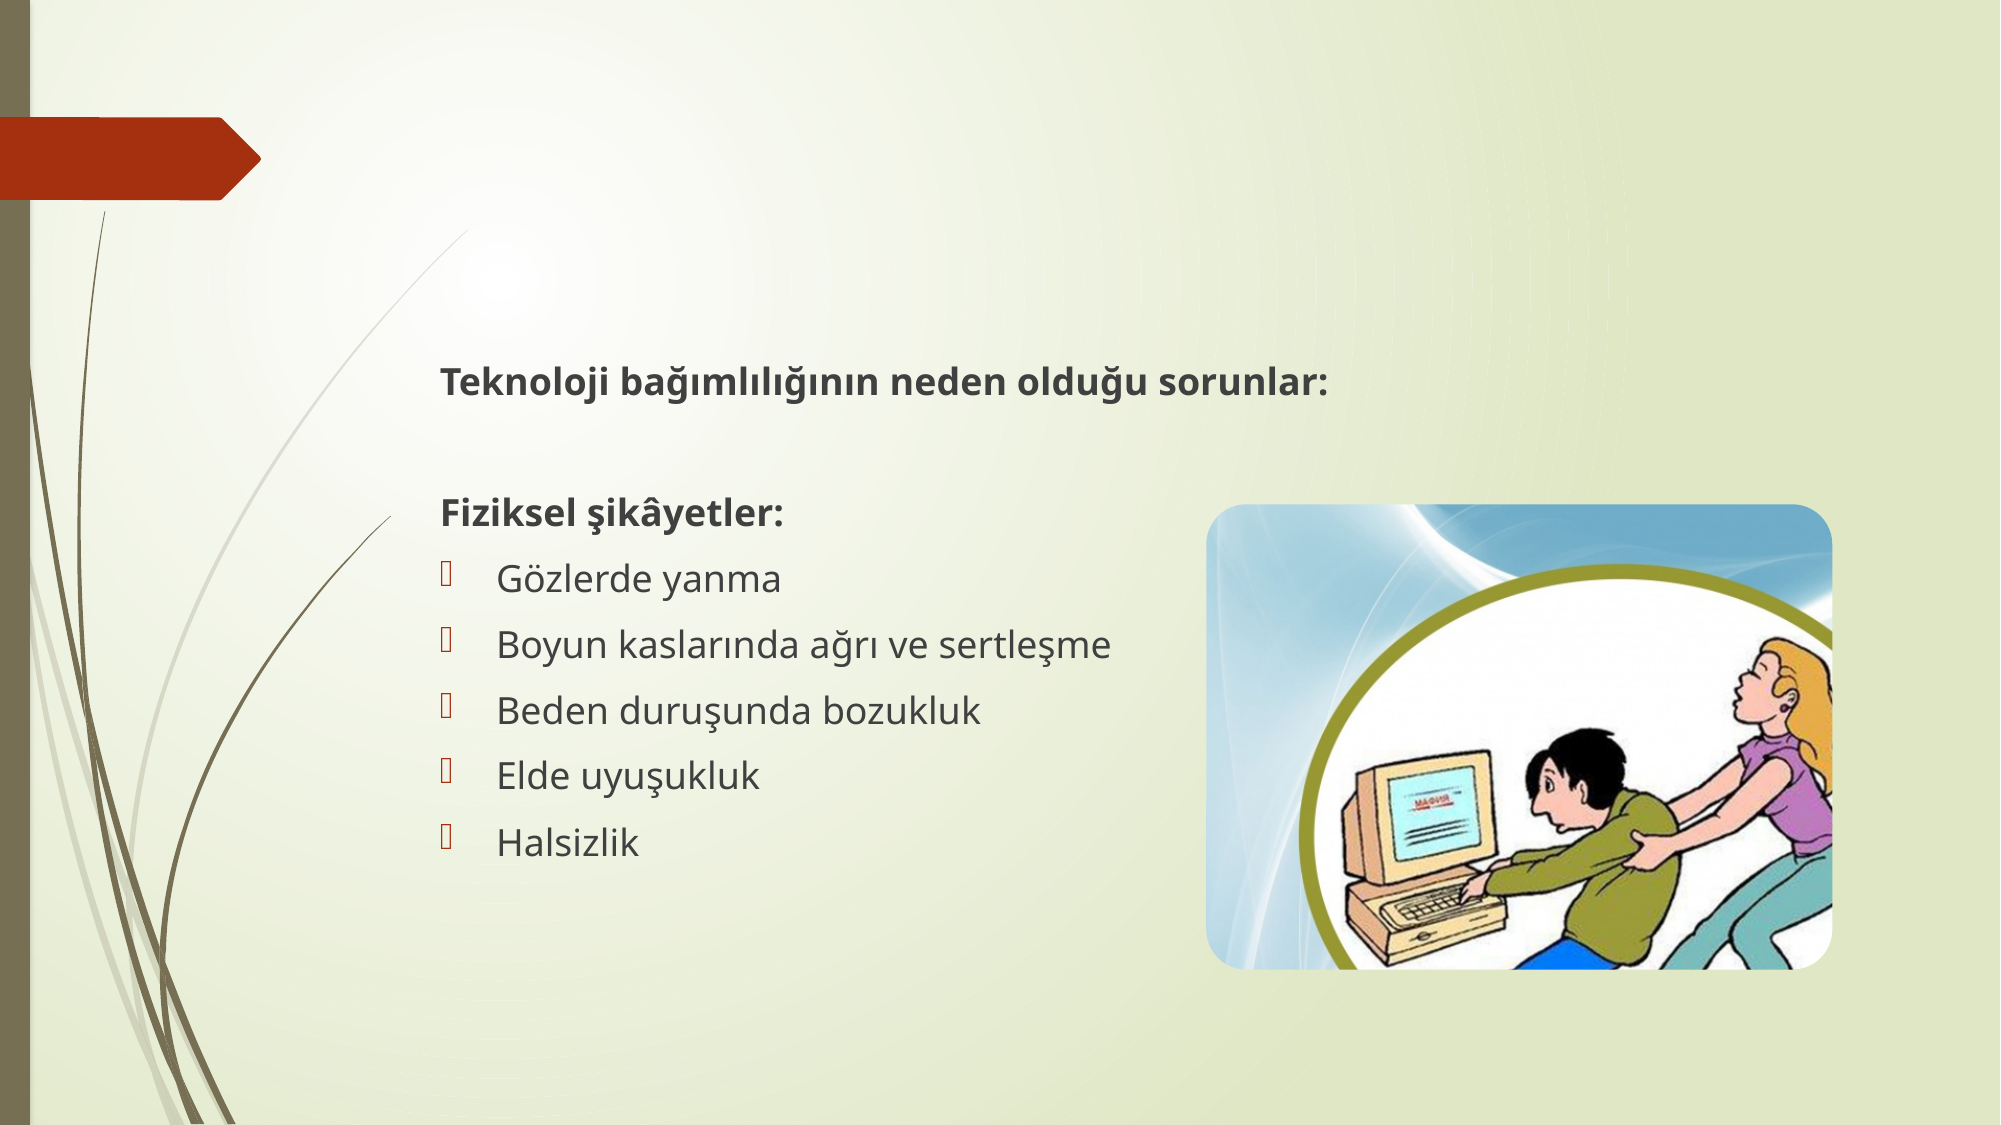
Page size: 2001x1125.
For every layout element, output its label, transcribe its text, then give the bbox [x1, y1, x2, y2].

list Teknoloji bağımlılığının neden olduğu sorunlar: Fiziksel şikâyetler: Gözlerde yanma Boyun kaslarında ağrı ve sertleşme Beden duruşunda bozukluk Elde uyuşukluk Halsizlik [424, 350, 1888, 970]
picture [1205, 504, 1833, 970]
